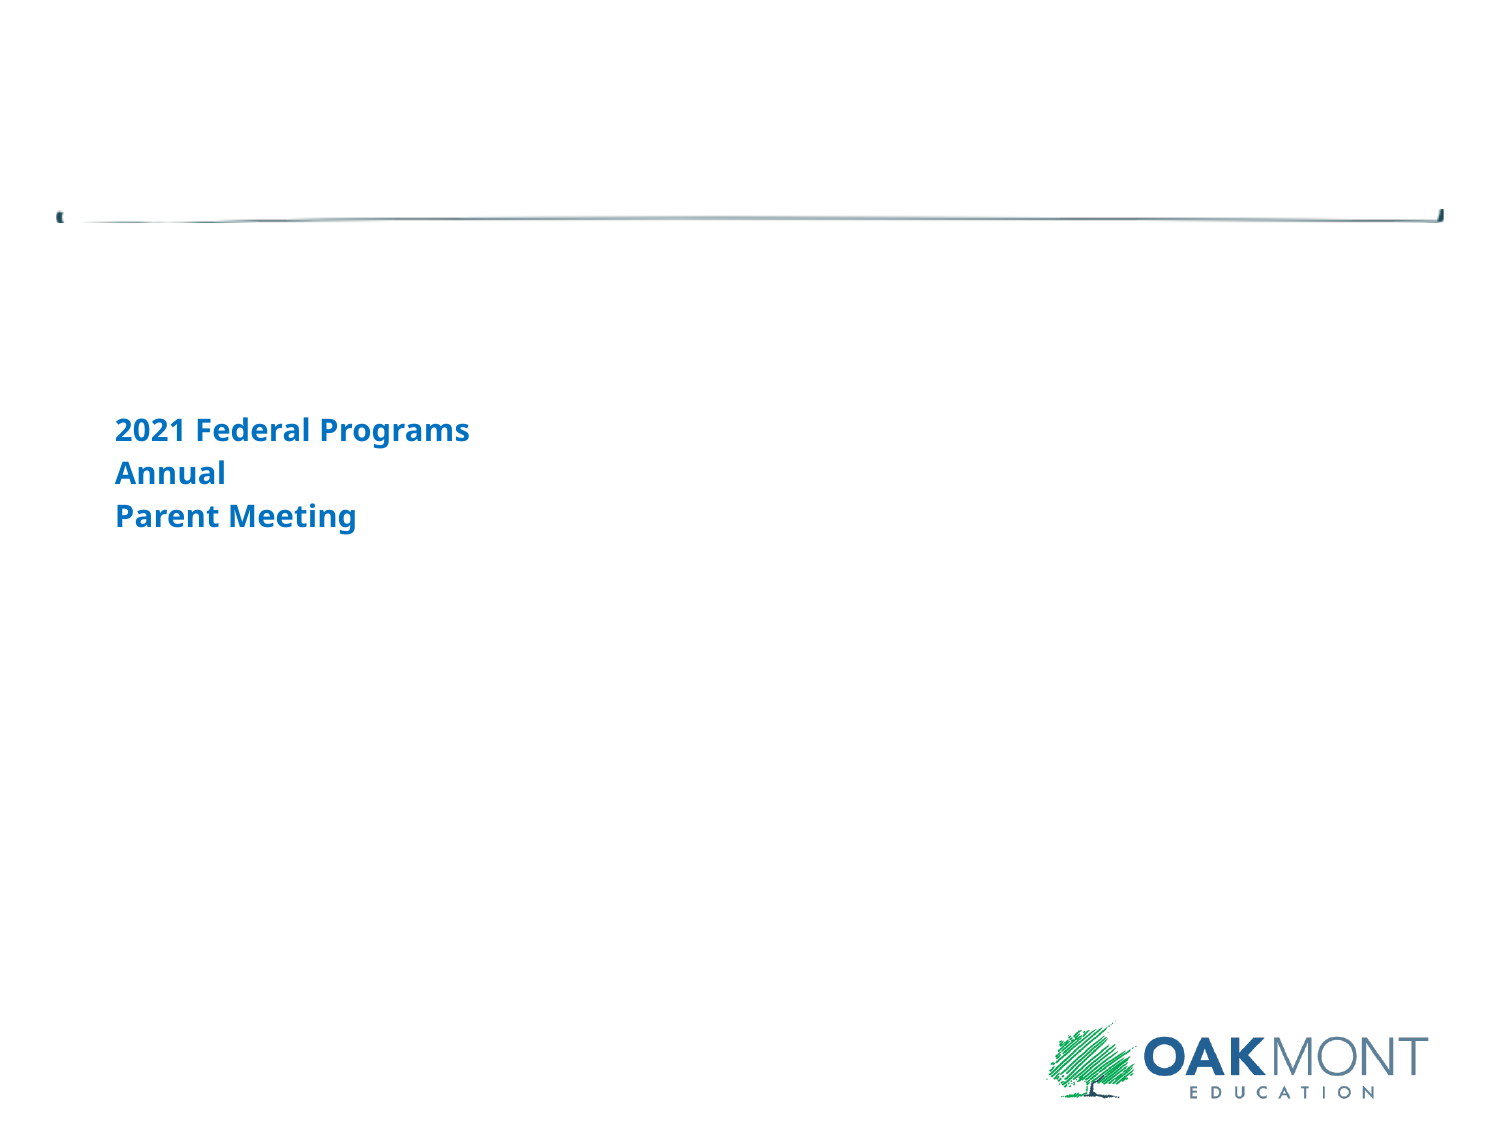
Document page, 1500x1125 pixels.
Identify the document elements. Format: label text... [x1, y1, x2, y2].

picture [991, 1005, 1482, 1112]
title 2021 Federal Programs Annual Parent Meeting [99, 399, 1450, 588]
